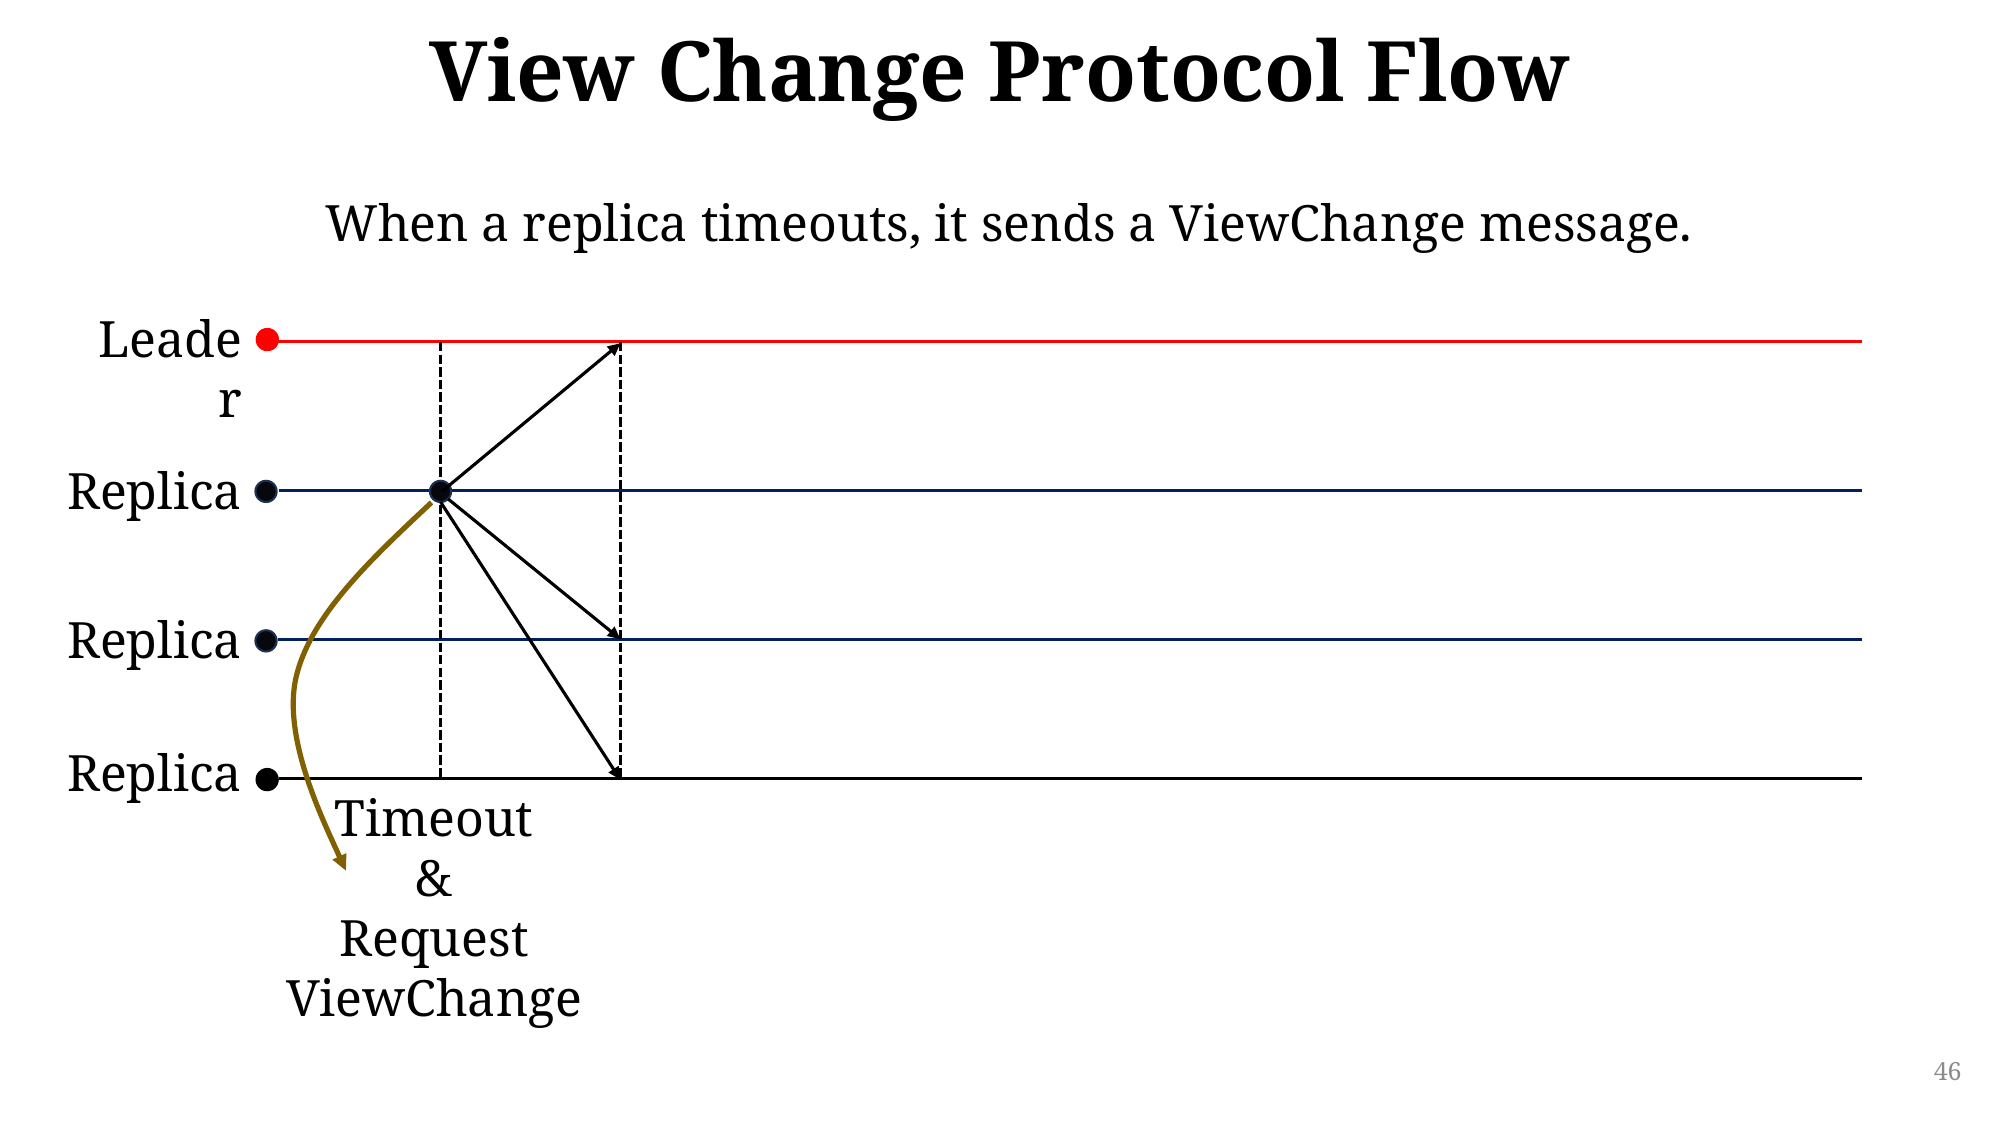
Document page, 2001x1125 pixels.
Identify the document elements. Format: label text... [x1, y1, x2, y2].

text_box Replica [52, 452, 257, 528]
text_box [309, 501, 433, 639]
text_box [429, 479, 440, 490]
text_box [257, 767, 279, 779]
text_box [257, 479, 278, 504]
text_box [257, 327, 280, 352]
text_box [257, 629, 278, 653]
text_box Timeout & Request ViewChange [255, 779, 613, 1035]
title View Change Protocol Flow [137, 0, 1863, 149]
text_box [441, 492, 453, 501]
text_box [440, 501, 621, 780]
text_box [441, 343, 621, 492]
text_box Leader [66, 299, 257, 435]
text_box Replica [52, 601, 257, 677]
text_box [292, 640, 400, 778]
text_box Replica [52, 734, 257, 810]
list When a replica timeouts, it sends a ViewChange message. [40, 190, 1979, 273]
text_box [428, 491, 440, 503]
slide_number 46 [1526, 1042, 1977, 1103]
text_box [306, 779, 368, 871]
